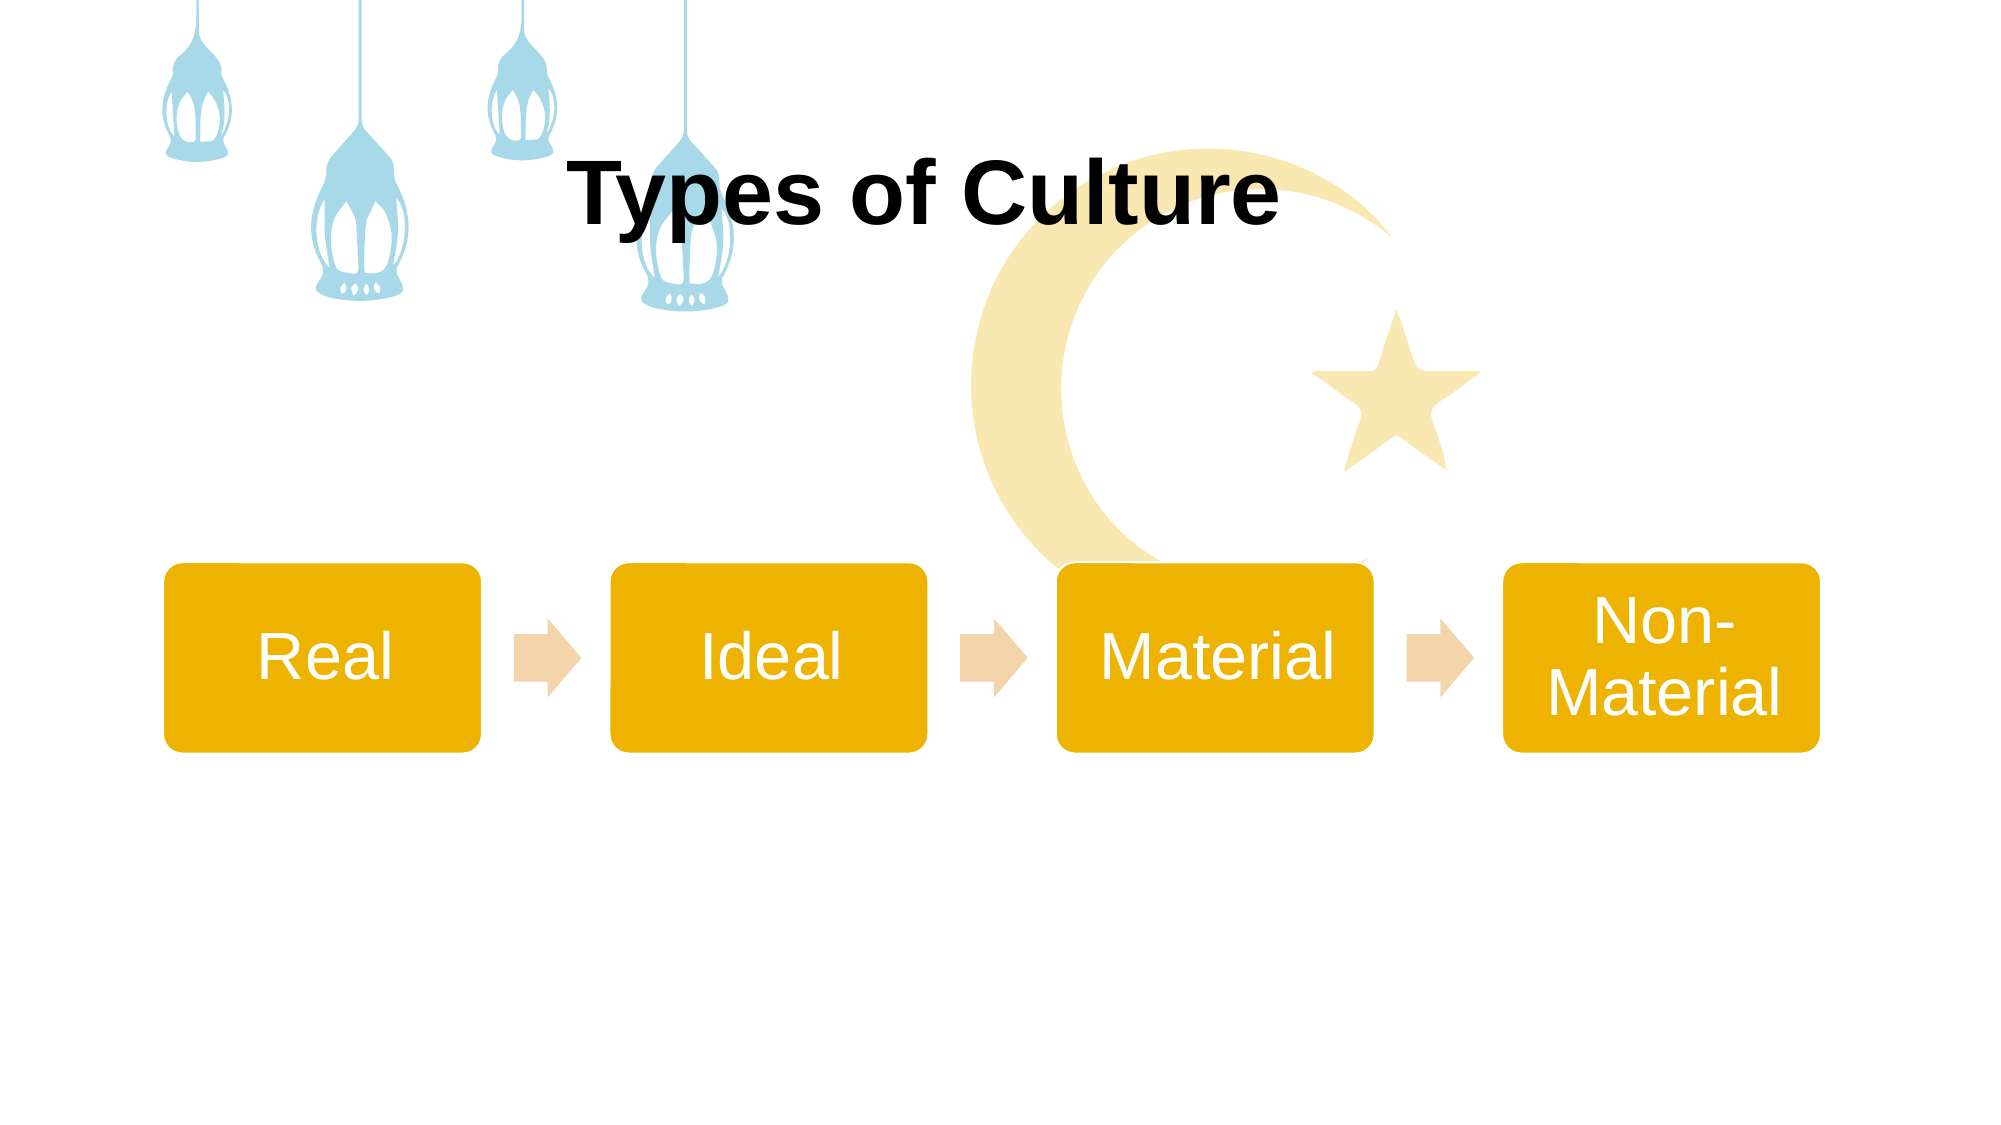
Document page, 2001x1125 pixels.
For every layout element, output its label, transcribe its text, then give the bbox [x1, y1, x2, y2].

text_box [162, 0, 232, 162]
text_box [311, 0, 409, 301]
text_box [637, 251, 733, 312]
text_box [683, 0, 687, 125]
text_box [971, 148, 1479, 388]
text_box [162, 388, 1822, 928]
text_box [487, 0, 558, 161]
text_box Types of Culture [551, 125, 1513, 251]
